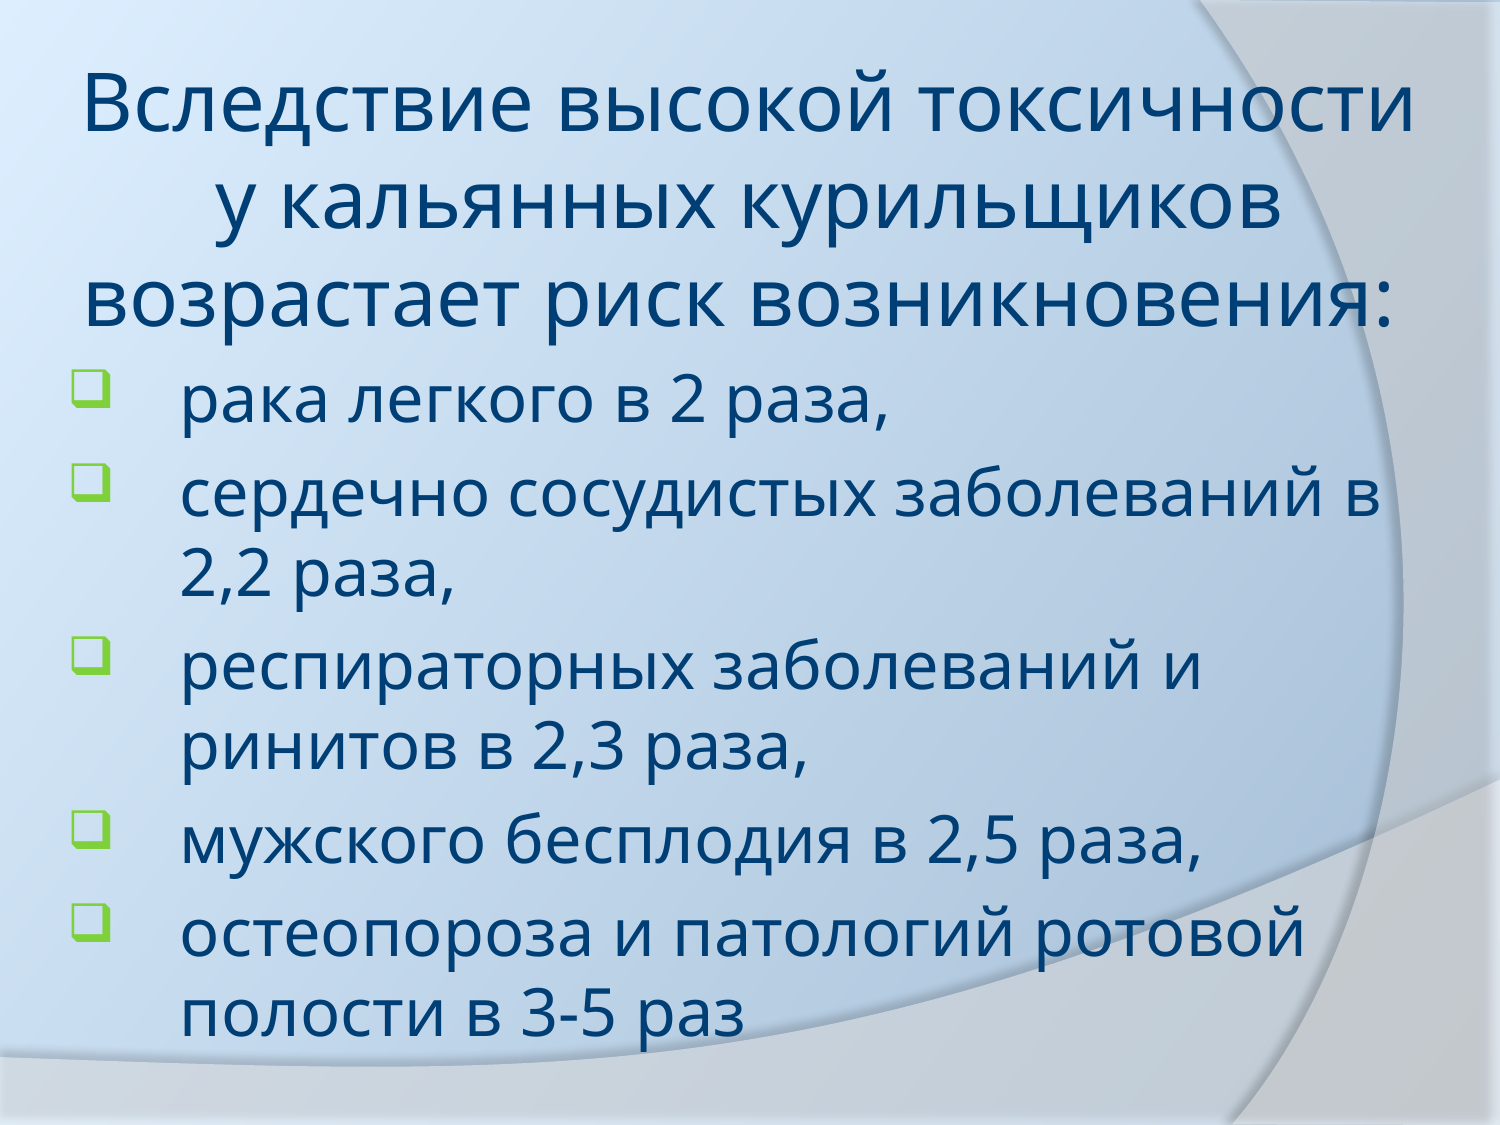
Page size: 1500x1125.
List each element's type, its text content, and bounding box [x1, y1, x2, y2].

list Вследствие высокой токсичности у кальянных курильщиков возрастает риск возникновения: рака легкого в 2 раза, сердечно сосудистых заболеваний в 2,2 раза, респираторных заболеваний и ринитов в 2,3 раза, мужского бесплодия в 2,5 раза, остеопороза и патологий ротовой полости в 3-5 раз [41, 42, 1447, 1083]
